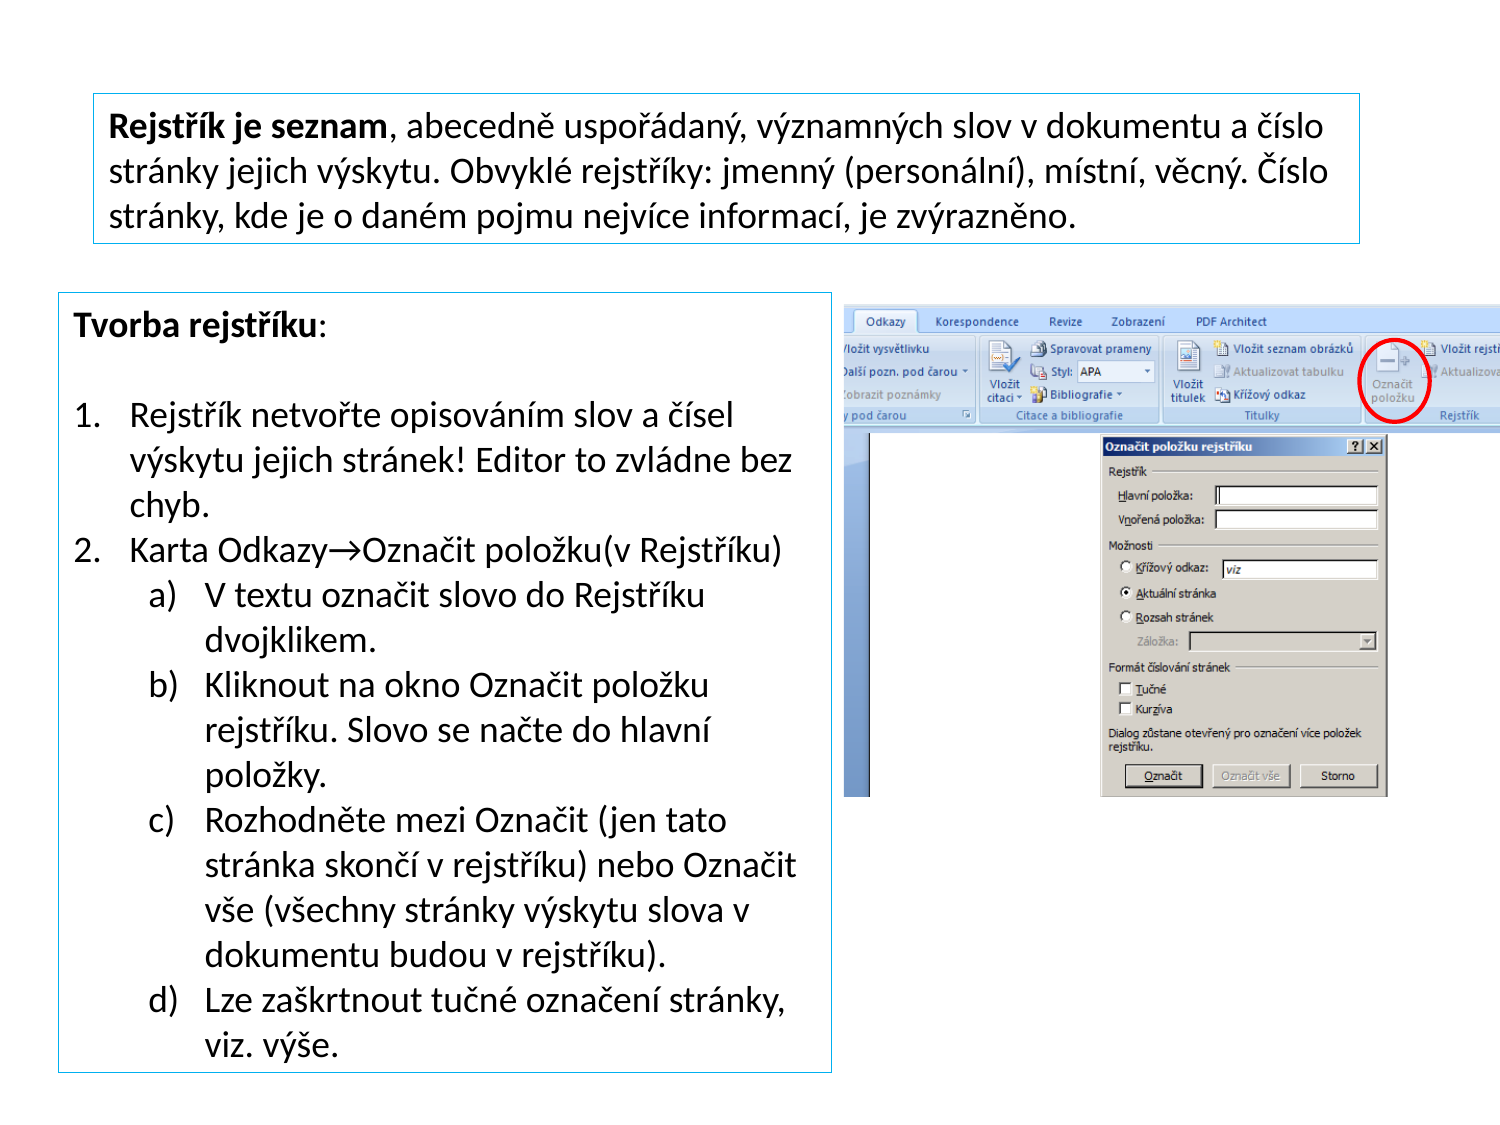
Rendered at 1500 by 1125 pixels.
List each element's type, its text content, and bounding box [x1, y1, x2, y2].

picture [843, 304, 1500, 797]
text_box Tvorba rejstříku: Rejstřík netvořte opisováním slov a čísel výskytu jejich stránek! Editor to zvládne bez chyb. Karta Odkazy→Označit položku(v Rejstříku) V textu označit slovo do Rejstříku dvojklikem. Kliknout na okno Označit položku rejstříku. Slovo se načte do hlavní položky. Rozhodněte mezi Označit (jen tato stránka skončí v rejstříku) nebo Označit vše (všechny stránky výskytu slova v dokumentu budou v rejstříku). Lze zaškrtnout tučné označení stránky, viz. výše. [58, 292, 832, 1073]
text_box Rejstřík je seznam, abecedně uspořádaný, významných slov v dokumentu a číslo stránky jejich výskytu. Obvyklé rejstříky: jmenný (personální), místní, věcný. Číslo stránky, kde je o daném pojmu nejvíce informací, je zvýrazněno. [93, 93, 1360, 244]
